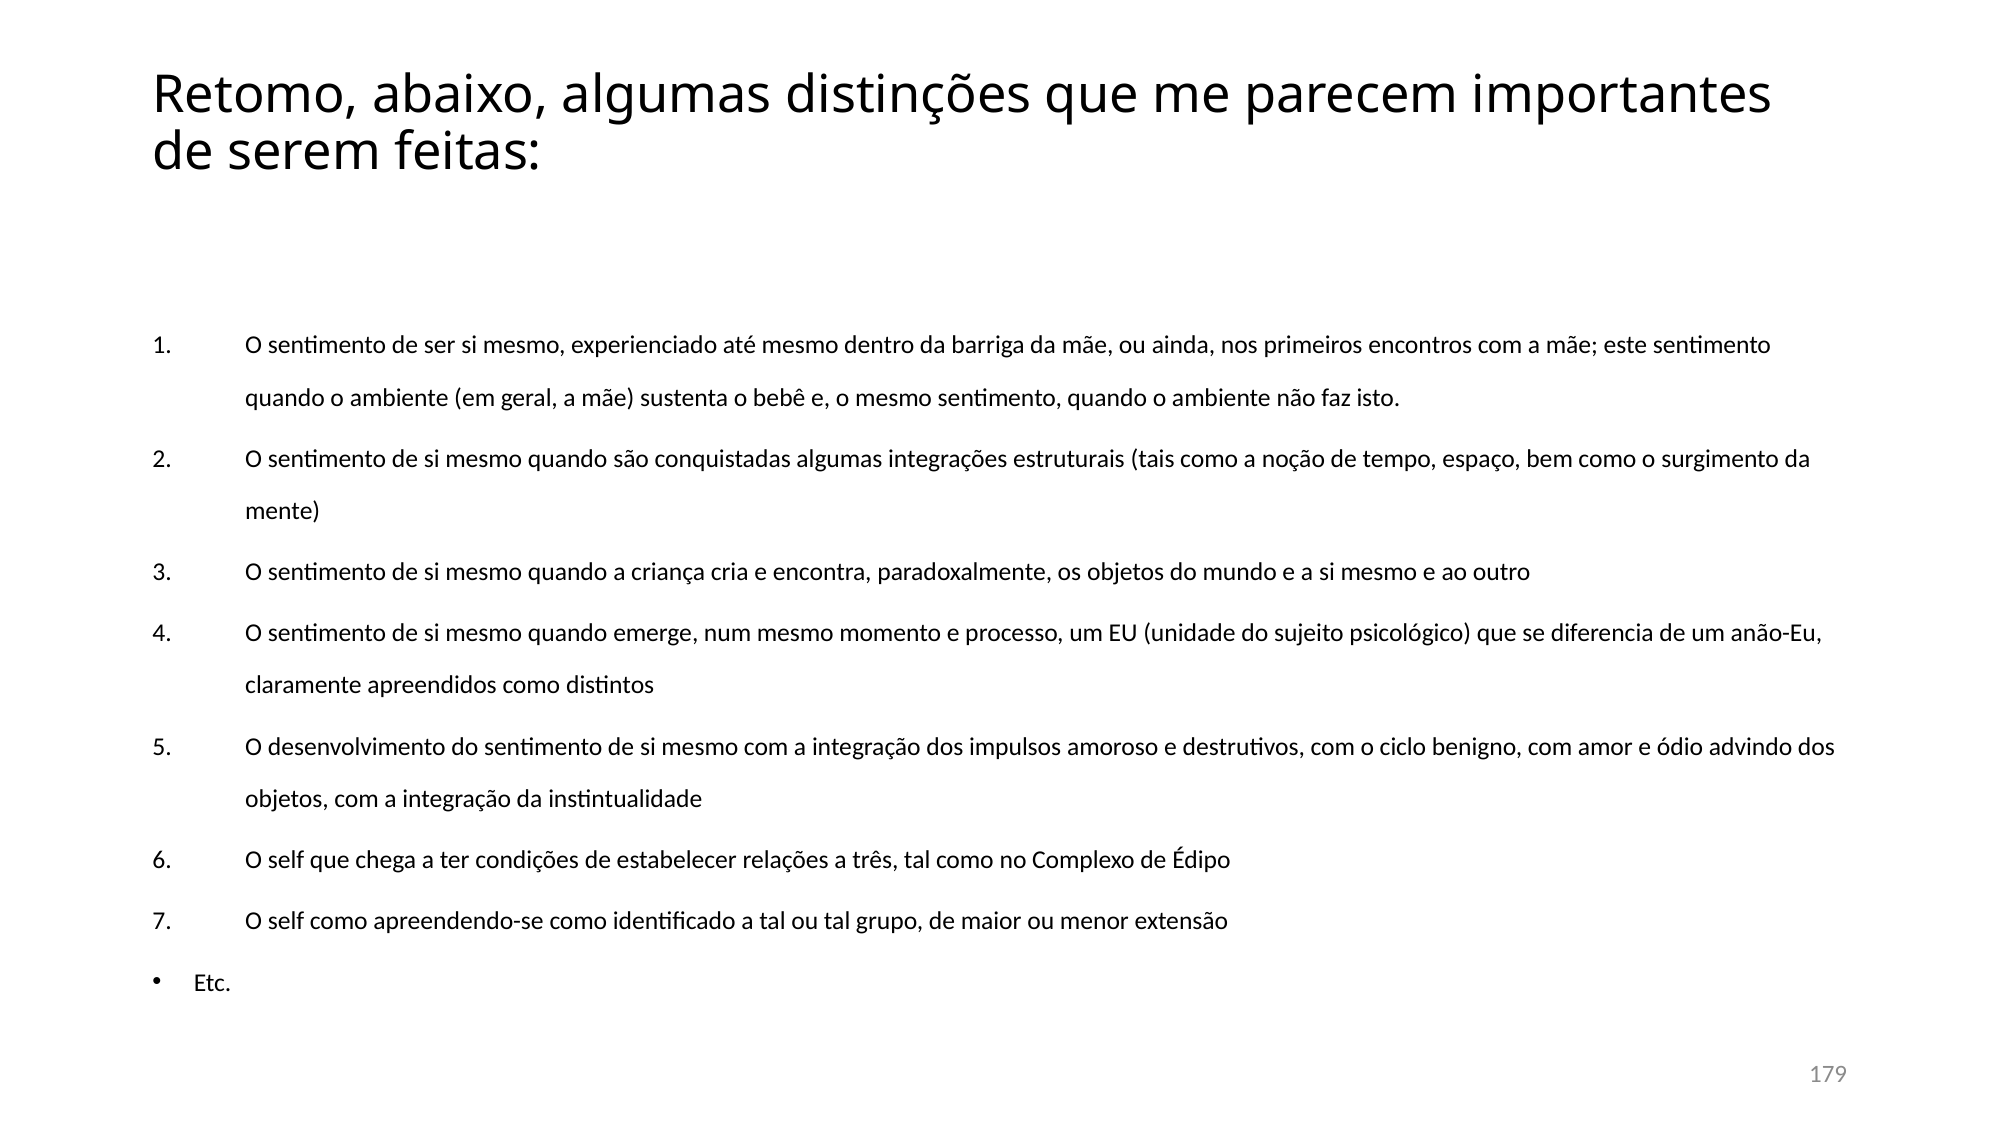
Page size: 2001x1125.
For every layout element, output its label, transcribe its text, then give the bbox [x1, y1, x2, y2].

title Retomo, abaixo, algumas distinções que me parecem importantes de serem feitas: [137, 59, 1863, 278]
slide_number 179 [1412, 1042, 1863, 1103]
list O sentimento de ser si mesmo, experienciado até mesmo dentro da barriga da mãe, ou ainda, nos primeiros encontros com a mãe; este sentimento quando o ambiente (em geral, a mãe) sustenta o bebê e, o mesmo sentimento, quando o ambiente não faz isto. O sentimento de si mesmo quando são conquistadas algumas integrações estruturais (tais como a noção de tempo, espaço, bem como o surgimento da mente) O sentimento de si mesmo quando a criança cria e encontra, paradoxalmente, os objetos do mundo e a si mesmo e ao outro O sentimento de si mesmo quando emerge, num mesmo momento e processo, um EU (unidade do sujeito psicológico) que se diferencia de um anão-Eu, claramente apreendidos como distintos O desenvolvimento do sentimento de si mesmo com a integração dos impulsos amoroso e destrutivos, com o ciclo benigno, com amor e ódio advindo dos objetos, com a integração da instintualidade O self que chega a ter condições de estabelecer relações a três, tal como no Complexo de Édipo O self como apreendendo-se como identificado a tal ou tal grupo, de maior ou menor extensão Etc. [137, 299, 1863, 1014]
